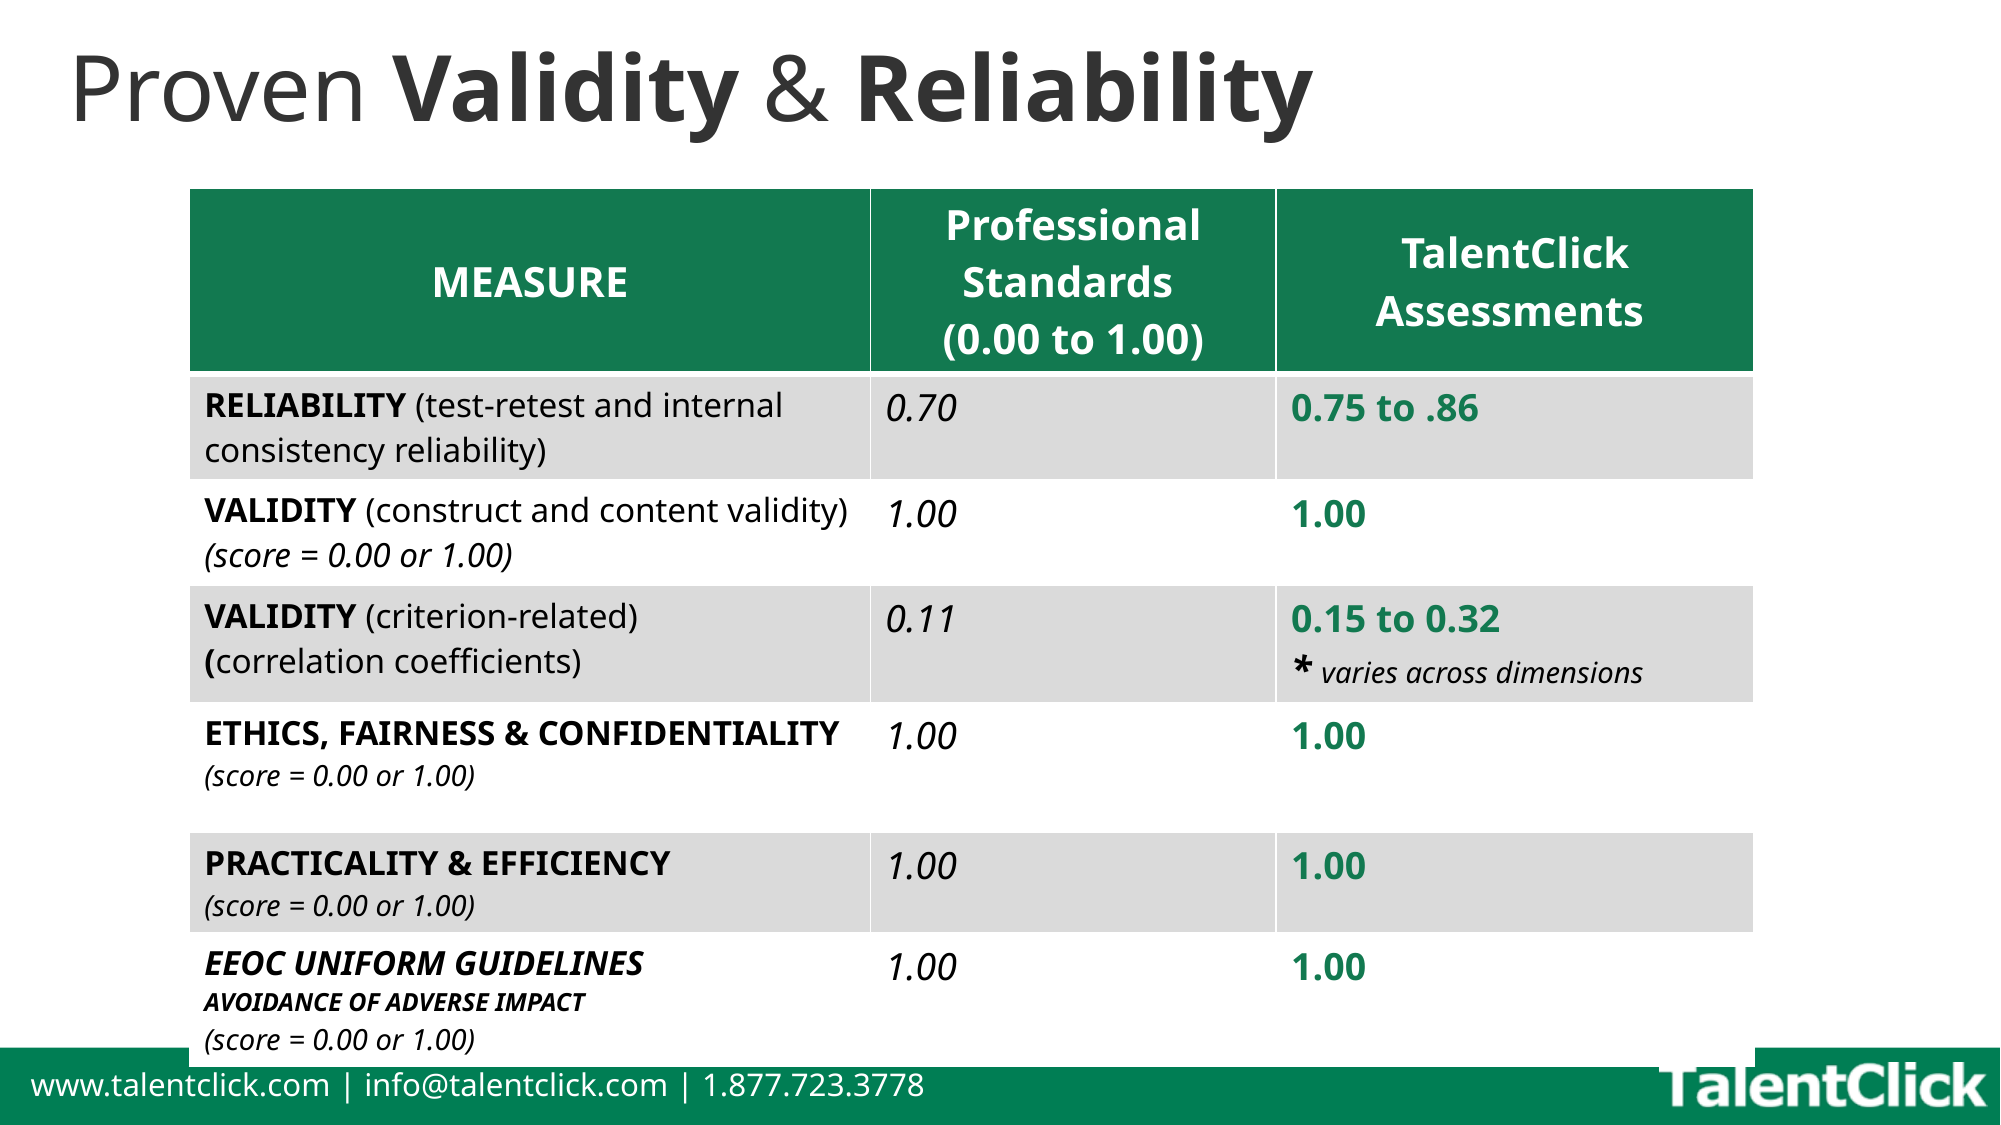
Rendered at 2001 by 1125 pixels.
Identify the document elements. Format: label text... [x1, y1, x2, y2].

title Proven Validity & Reliability [53, 0, 1868, 201]
table_cell 1.00 [871, 481, 1275, 584]
table_cell 1.00 [871, 703, 1275, 831]
picture [1659, 1062, 1988, 1111]
table_cell 0.15 to 0.32 * varies across dimensions [1277, 586, 1753, 702]
table_cell 1.00 [1277, 481, 1753, 584]
table_cell 1.00 [1277, 833, 1753, 932]
table_cell VALIDITY (construct and content validity) (score = 0.00 or 1.00) [190, 481, 870, 584]
table_cell 1.00 [1277, 933, 1753, 1066]
table_cell ETHICS, FAIRNESS & CONFIDENTIALITY (score = 0.00 or 1.00) [190, 703, 870, 831]
table_cell RELIABILITY (test-retest and internal consistency reliability) [190, 377, 870, 479]
table_cell EEOC UNIFORM GUIDELINES AVOIDANCE OF ADVERSE IMPACT (score = 0.00 or 1.00) [190, 933, 870, 1066]
table_header Professional Standards (0.00 to 1.00) [871, 189, 1275, 371]
table_cell 0.75 to .86 [1277, 377, 1753, 479]
table_cell PRACTICALITY & EFFICIENCY (score = 0.00 or 1.00) [190, 833, 870, 932]
table_cell VALIDITY (criterion-related) (correlation coefficients) [190, 586, 870, 702]
table_cell 1.00 [1277, 703, 1753, 831]
table_header MEASURE [190, 189, 870, 371]
table_cell 1.00 [871, 933, 1275, 1066]
table_cell 1.00 [871, 833, 1275, 932]
table_cell 0.11 [871, 586, 1275, 702]
table_header TalentClick Assessments [1277, 189, 1753, 371]
table_cell 0.70 [871, 377, 1275, 479]
